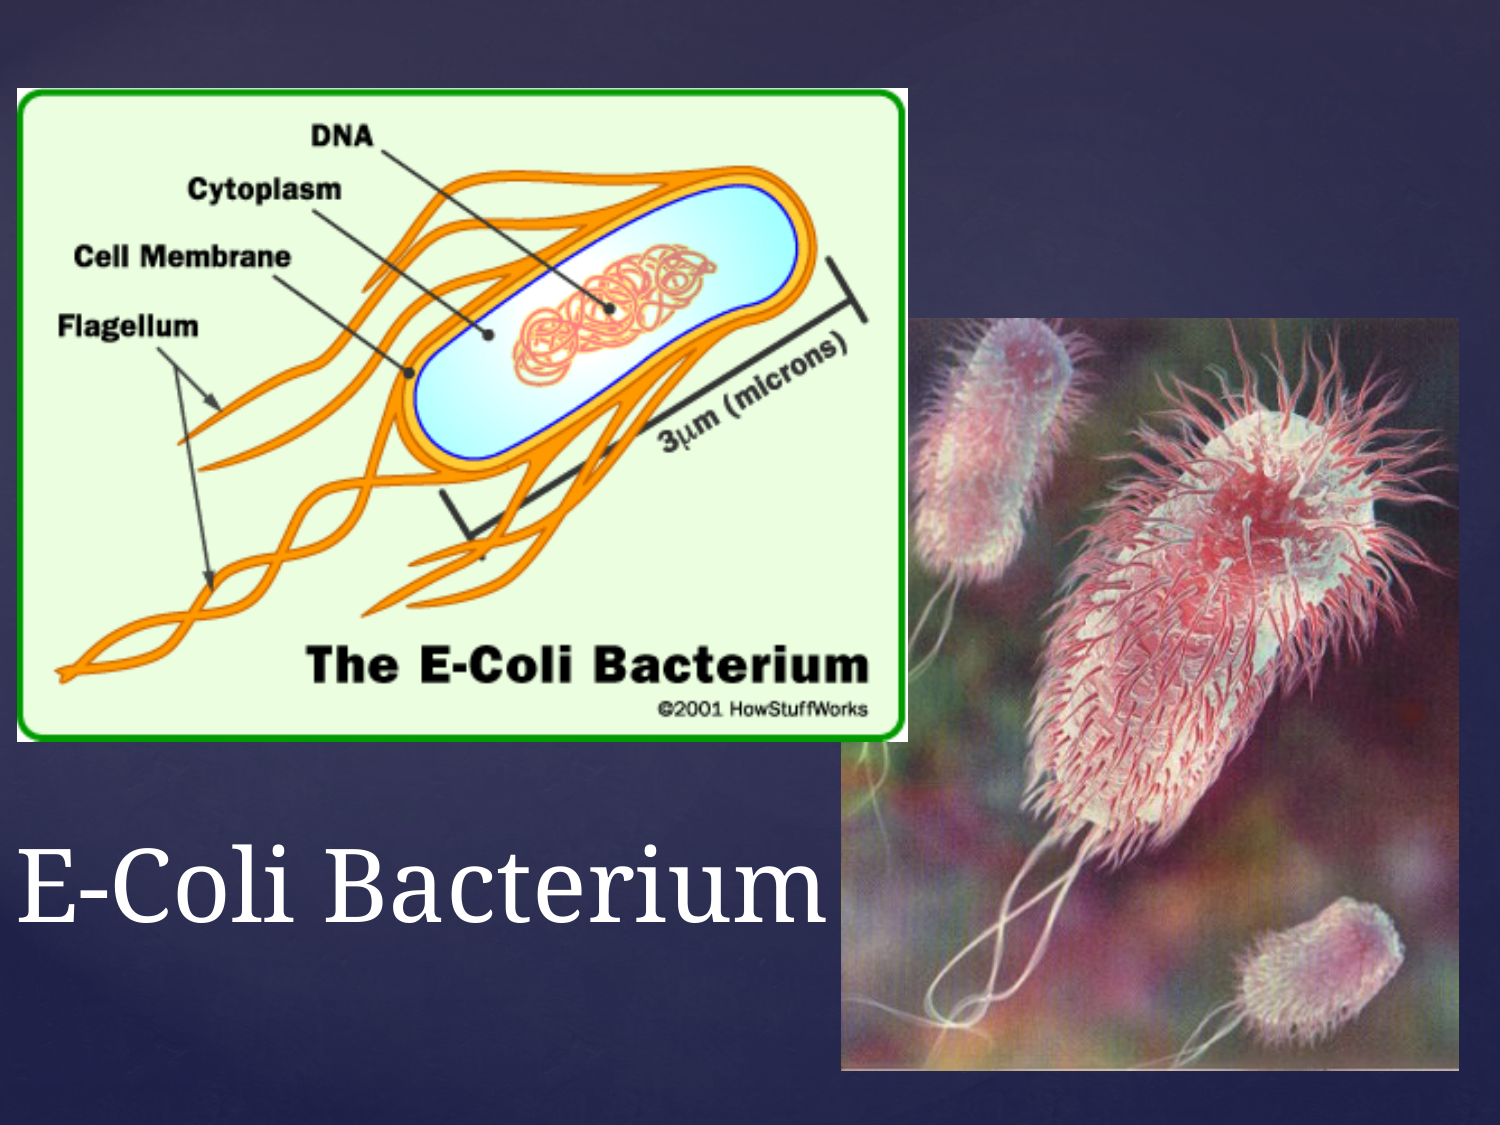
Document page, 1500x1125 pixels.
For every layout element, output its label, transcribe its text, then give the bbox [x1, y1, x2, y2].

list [0, 88, 1057, 743]
title E-Coli Bacterium [0, 800, 831, 950]
picture [841, 318, 1459, 1071]
